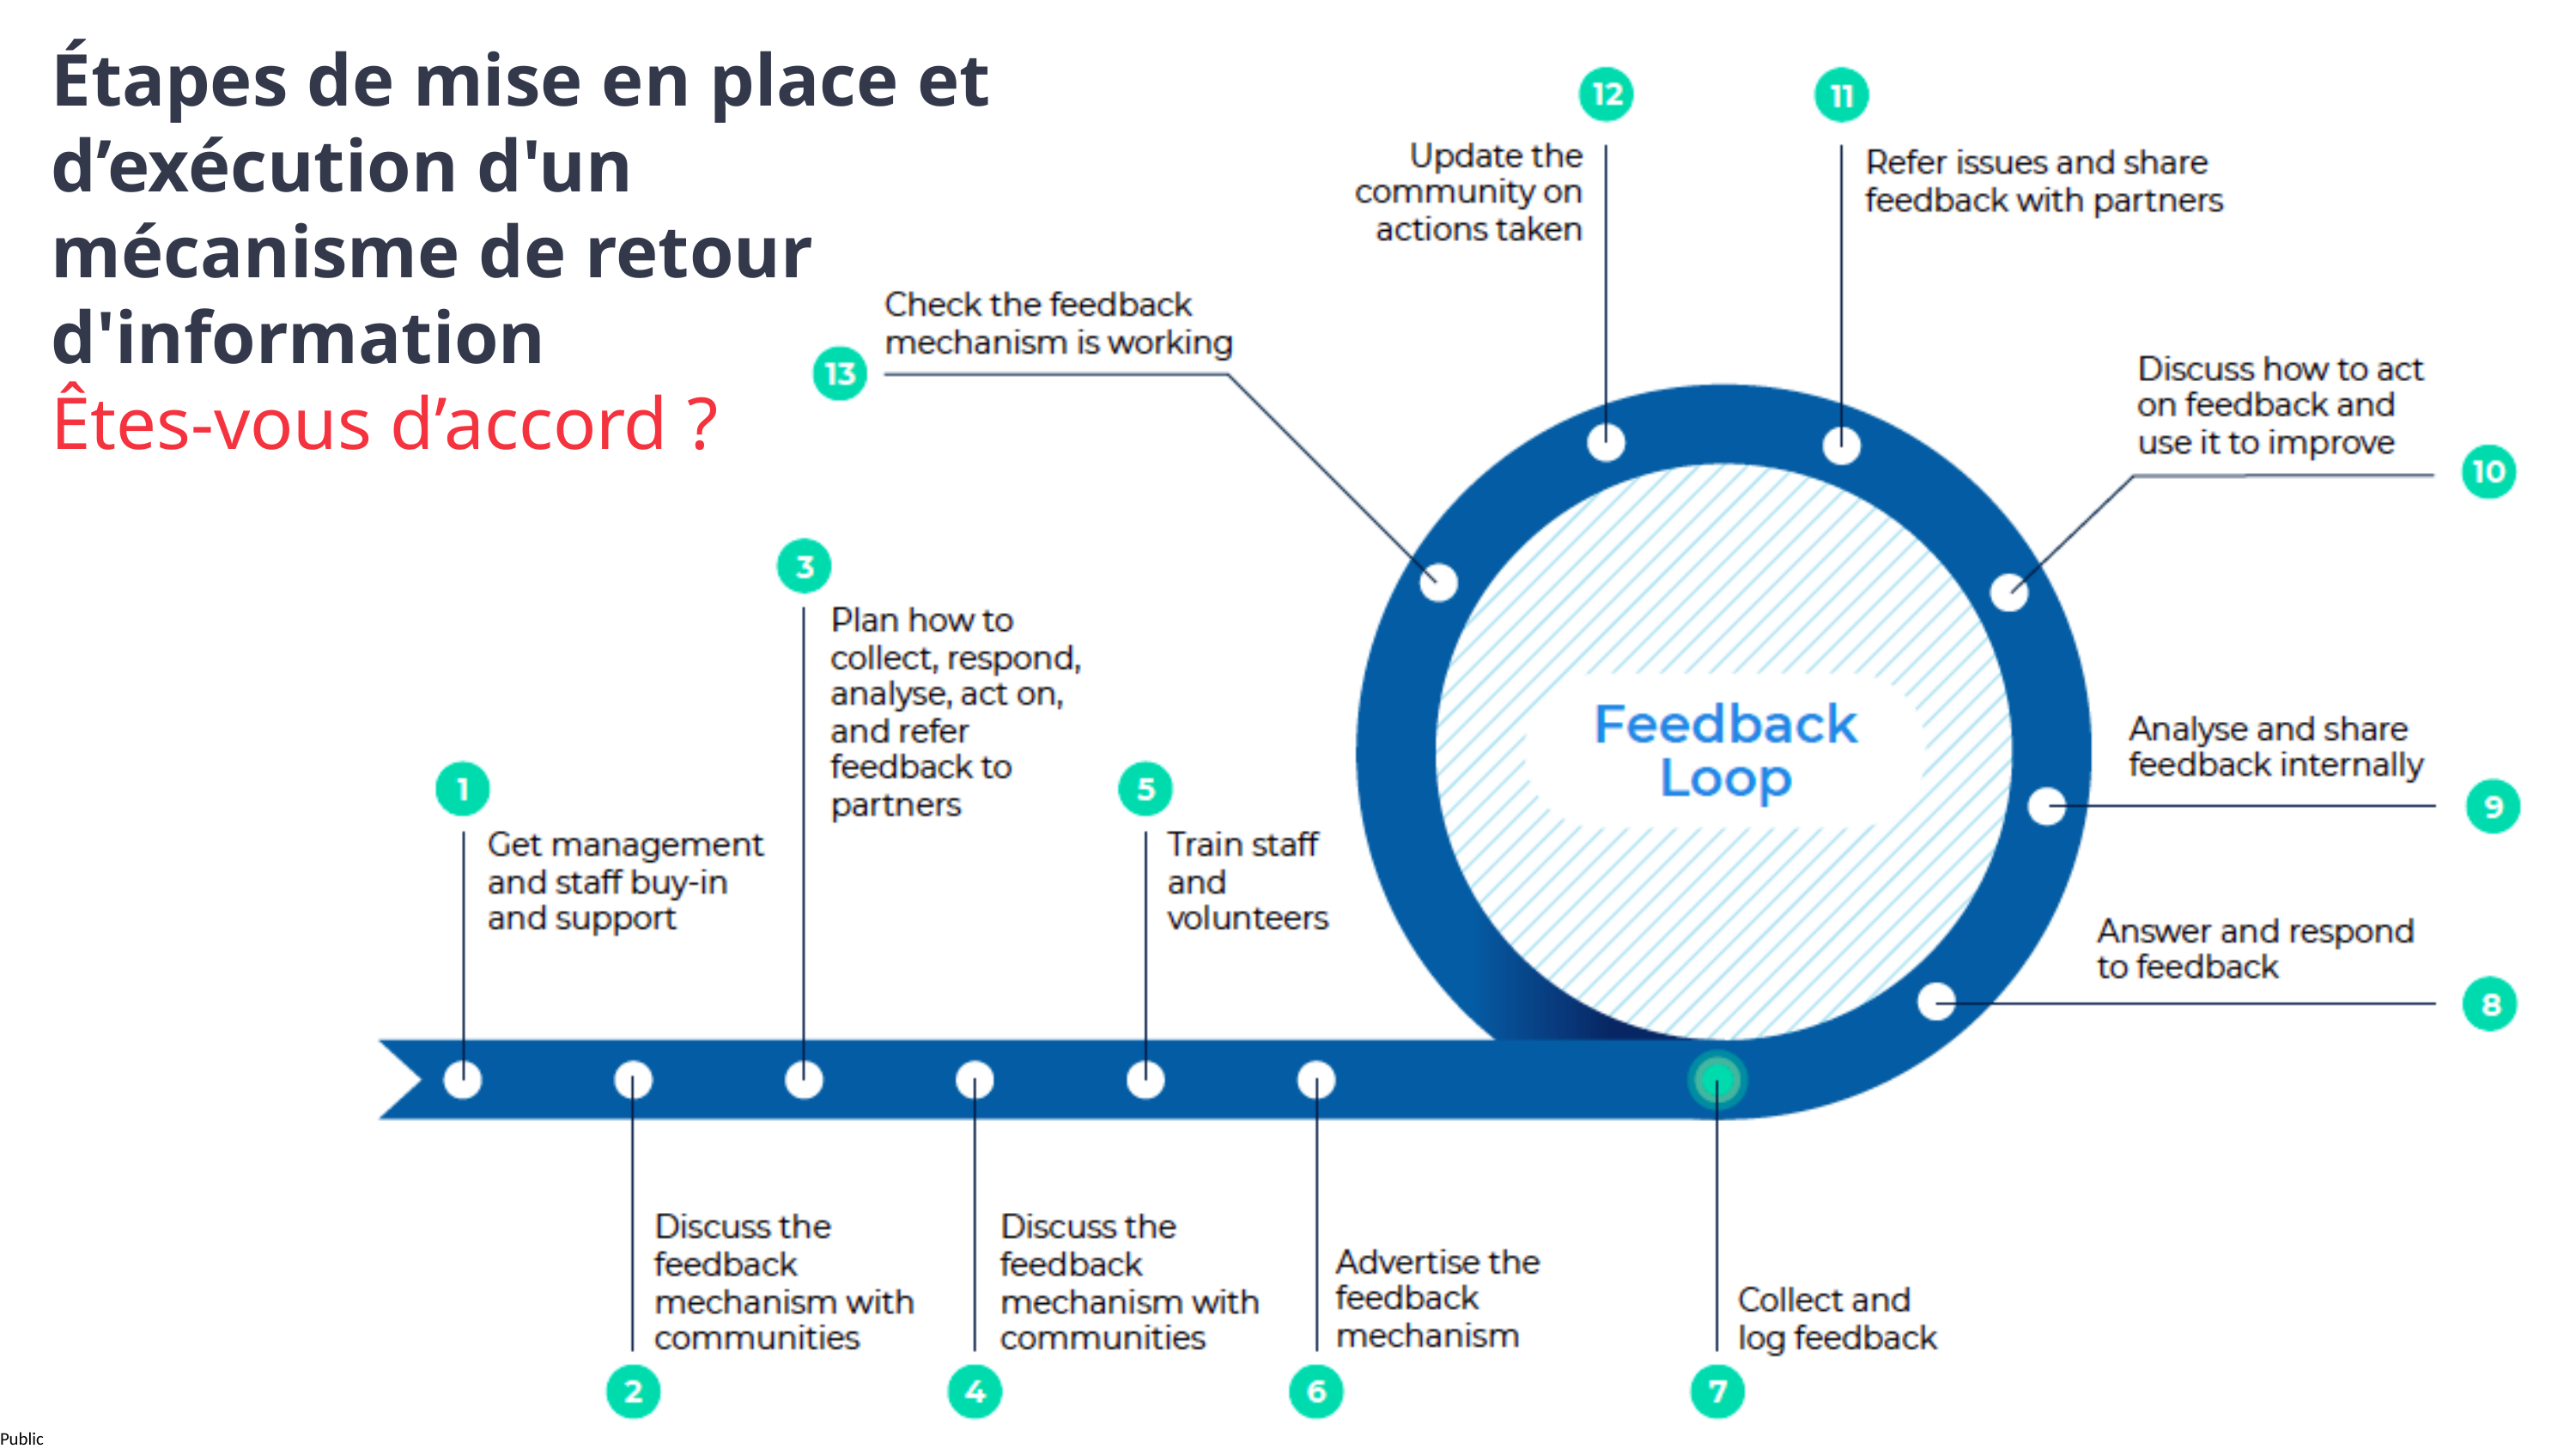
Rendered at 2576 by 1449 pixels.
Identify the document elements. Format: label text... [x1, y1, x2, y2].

text_box Étapes de mise en place et d’exécution d'un mécanisme de retour d'information Êtes-vous d’accord ? [38, 28, 359, 470]
picture [359, 4, 2576, 1449]
